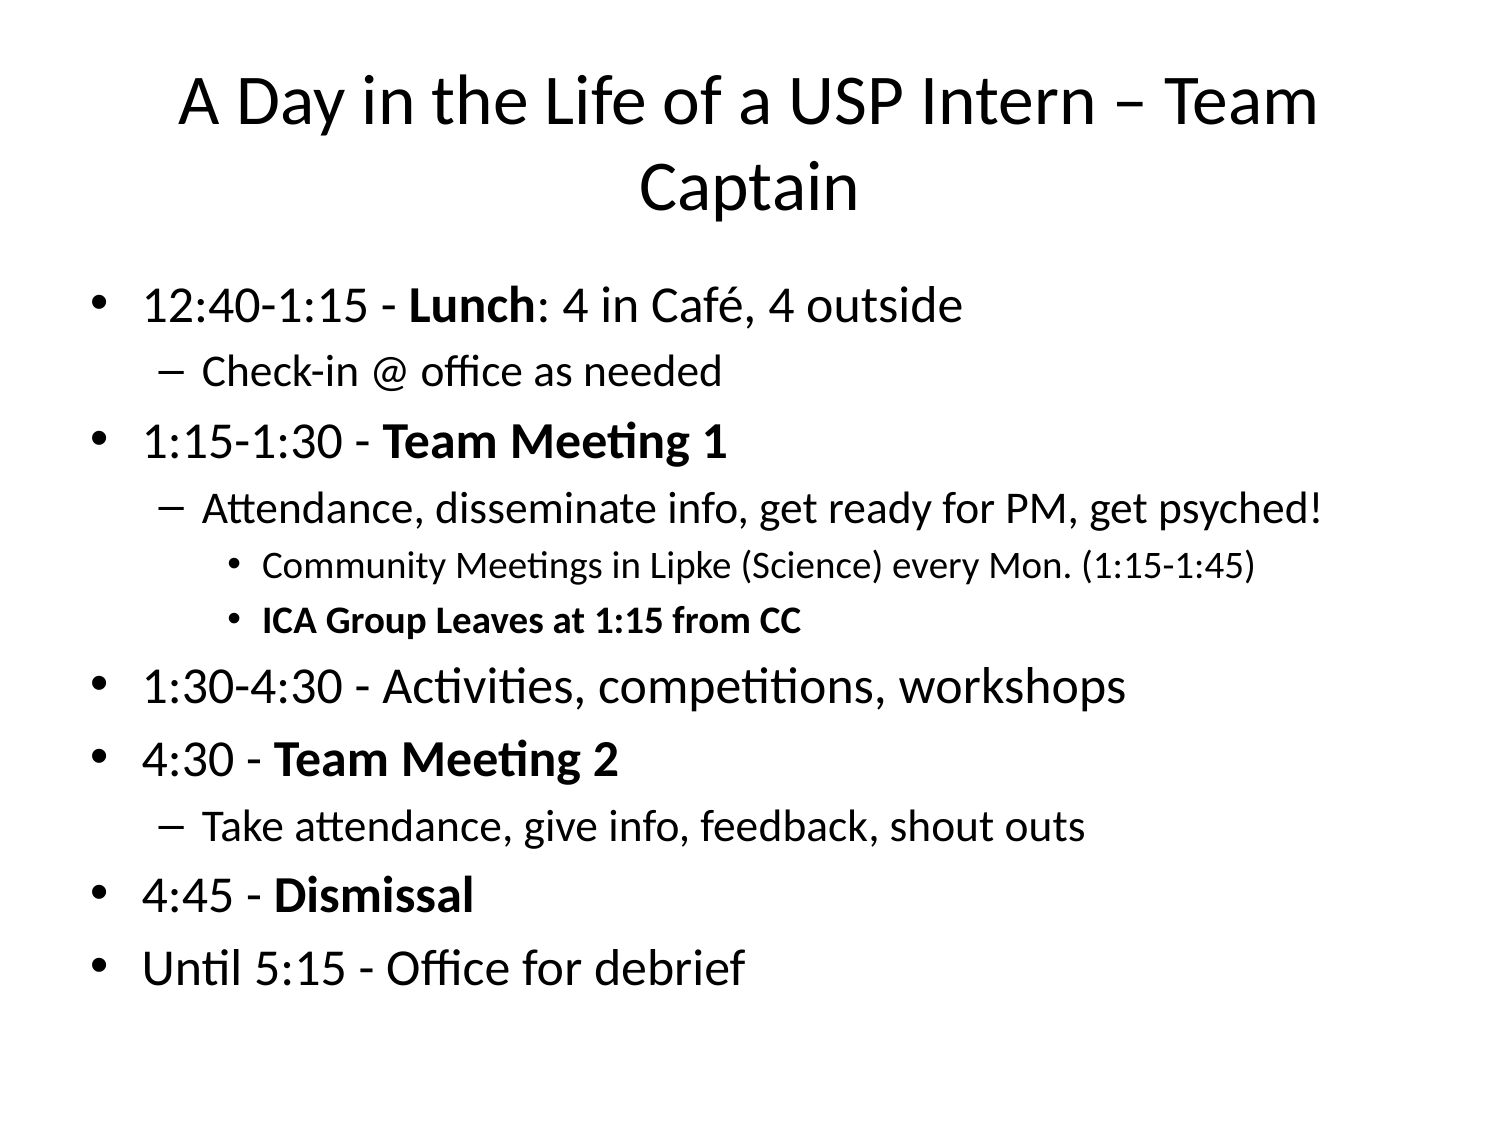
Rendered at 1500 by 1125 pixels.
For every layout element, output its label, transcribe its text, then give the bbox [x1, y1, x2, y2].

title A Day in the Life of a USP Intern – Team Captain [75, 45, 1425, 233]
list 12:40-1:15 - Lunch: 4 in Café, 4 outside Check-in @ office as needed 1:15-1:30 - Team Meeting 1 Attendance, disseminate info, get ready for PM, get psyched! Community Meetings in Lipke (Science) every Mon. (1:15-1:45) ICA Group Leaves at 1:15 from CC 1:30-4:30 - Activities, competitions, workshops 4:30 - Team Meeting 2 Take attendance, give info, feedback, shout outs 4:45 - Dismissal Until 5:15 - Office for debrief [75, 262, 1425, 1005]
